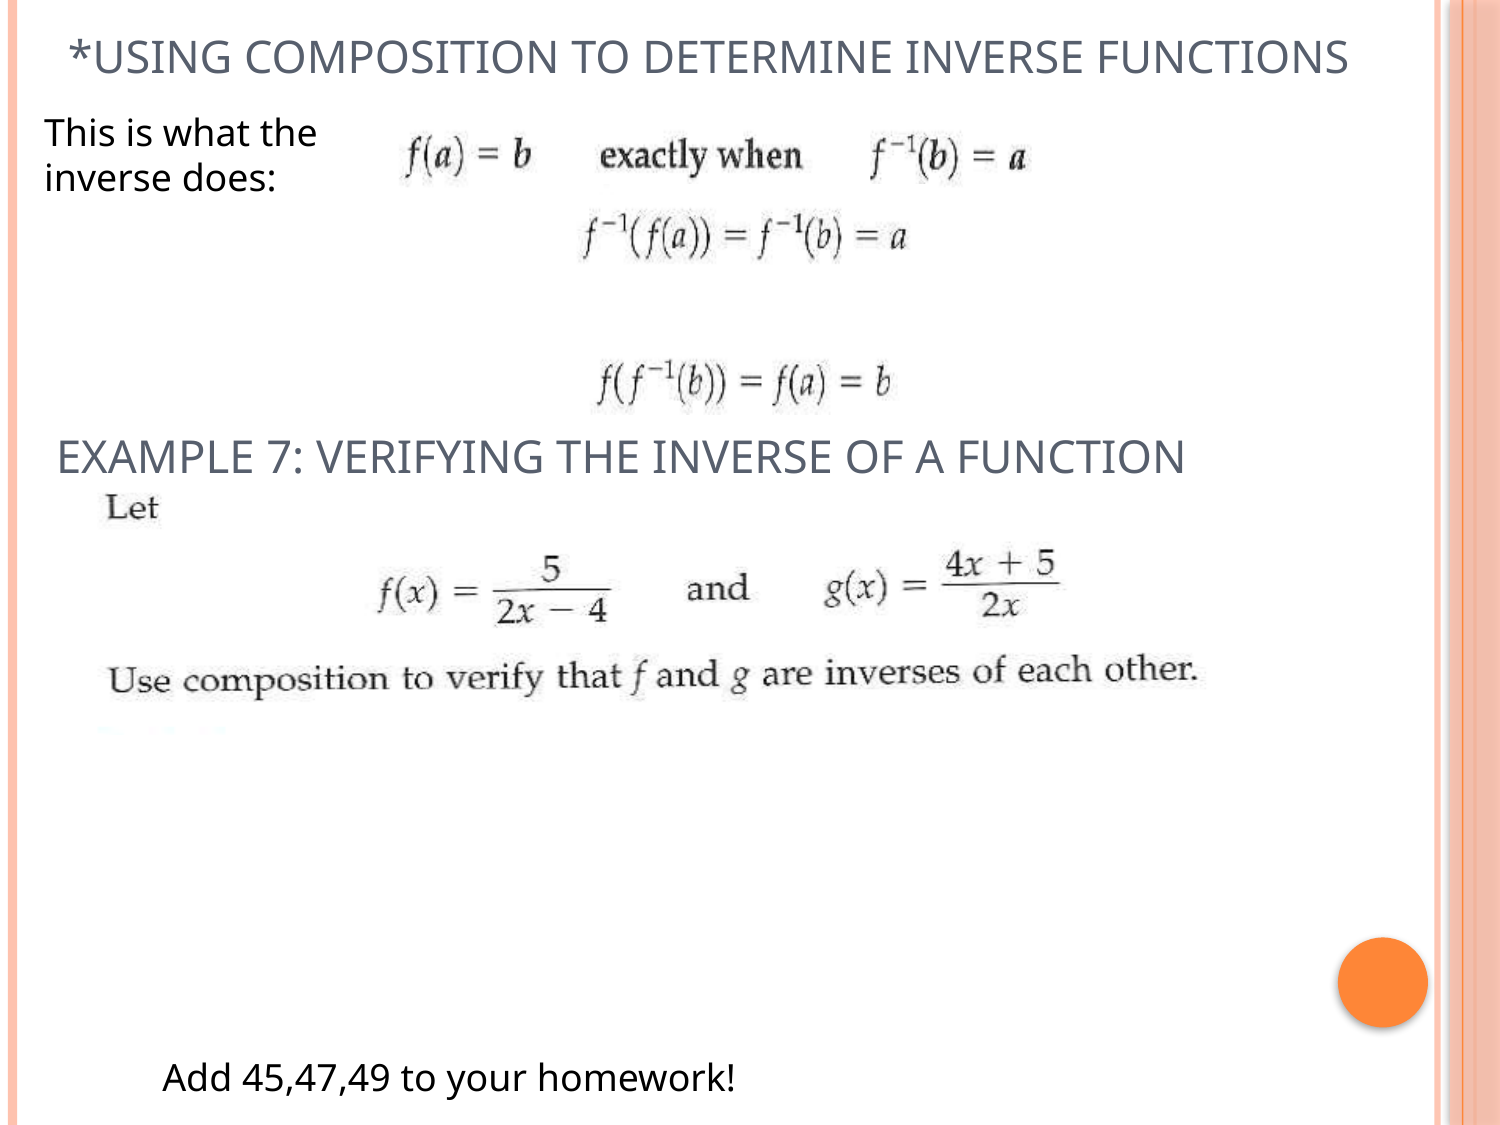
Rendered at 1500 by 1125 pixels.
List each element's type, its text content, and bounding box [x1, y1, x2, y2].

text_box Add 45,47,49 to your homework! [147, 1046, 928, 1107]
picture [92, 479, 1212, 736]
title *Using Composition to Determine Inverse Functions [53, 20, 1437, 90]
picture [562, 183, 938, 415]
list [390, 119, 1046, 197]
text_box Example 7: Verifying The Inverse of a Function [41, 420, 1425, 491]
text_box This is what the inverse does: [29, 101, 349, 207]
